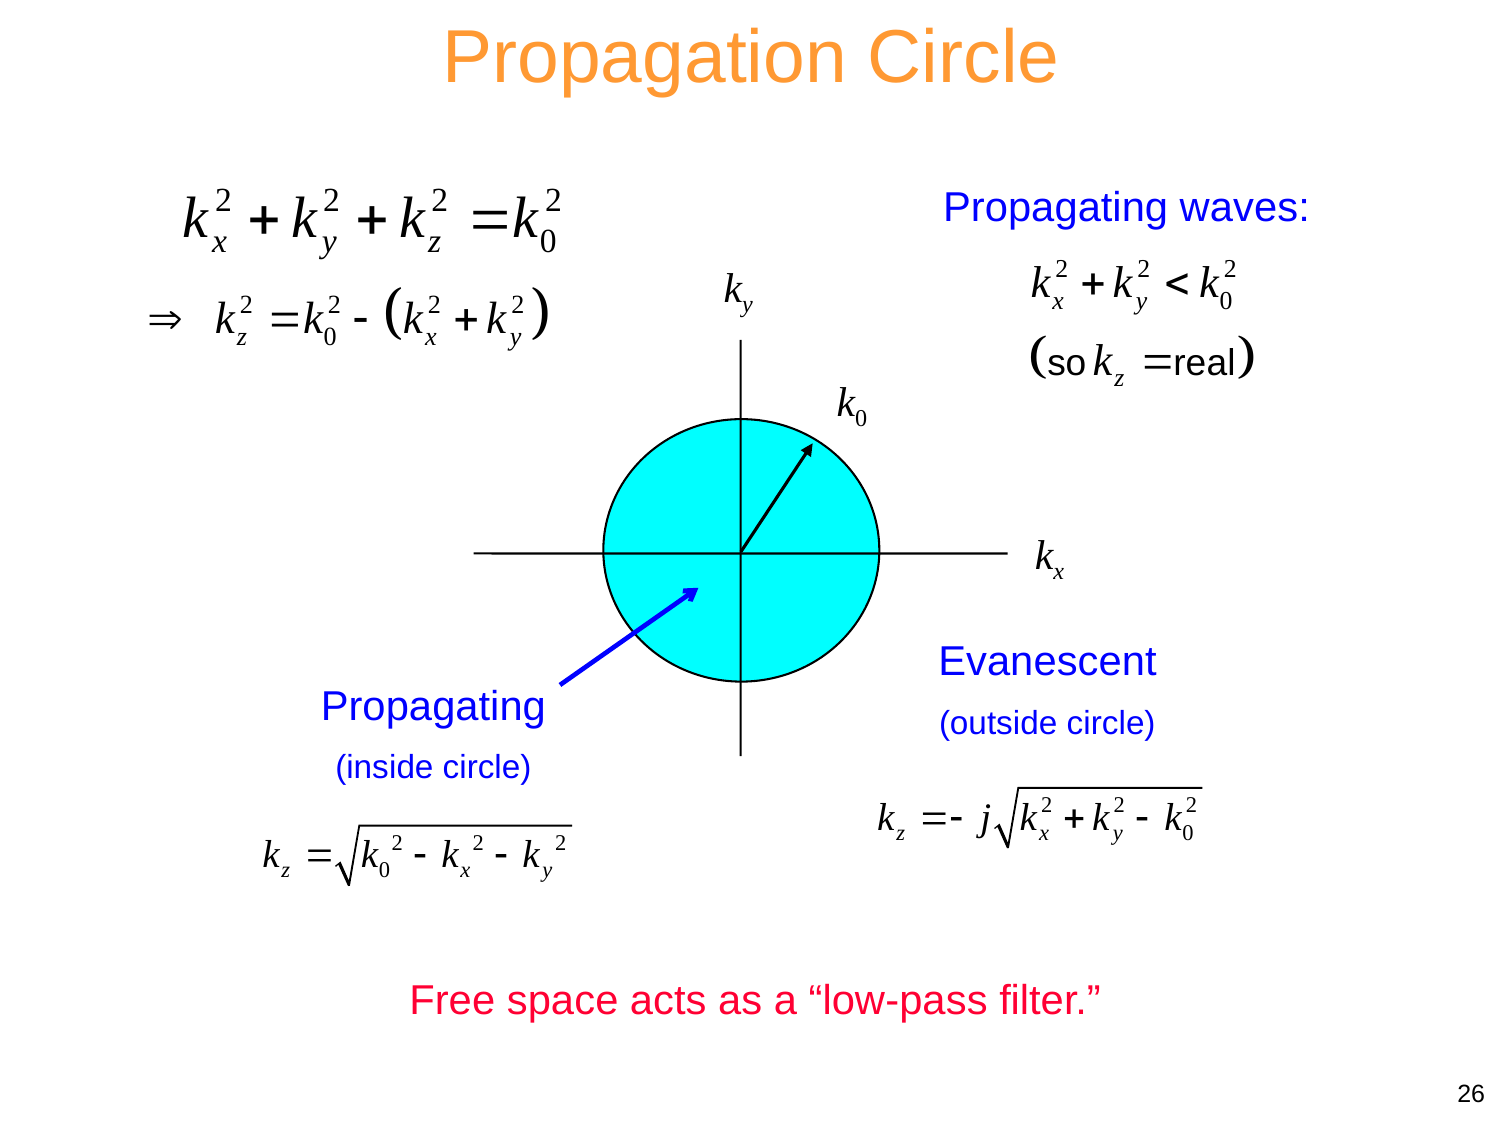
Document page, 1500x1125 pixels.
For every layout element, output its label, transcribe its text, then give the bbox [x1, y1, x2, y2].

text_box [603, 419, 740, 553]
text_box Propagating (inside circle) [273, 671, 594, 793]
text_box [741, 554, 880, 682]
text_box [559, 587, 699, 686]
text_box Free space acts as a “low-pass filter.” [394, 965, 1160, 1031]
text_box Propagating waves: [825, 172, 1429, 238]
text_box [740, 443, 813, 552]
text_box Evanescent (outside circle) [873, 626, 1222, 749]
text_box [741, 419, 880, 553]
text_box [871, 777, 1210, 857]
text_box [256, 815, 582, 895]
text_box [603, 554, 740, 682]
text_box k0 [821, 367, 900, 439]
slide_number 26 [1187, 1069, 1500, 1125]
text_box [1023, 249, 1258, 399]
text_box ky [708, 253, 910, 326]
text_box kx [1020, 520, 1103, 592]
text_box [174, 174, 573, 272]
text_box Propagation Circle [359, 0, 1143, 105]
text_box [141, 280, 556, 365]
